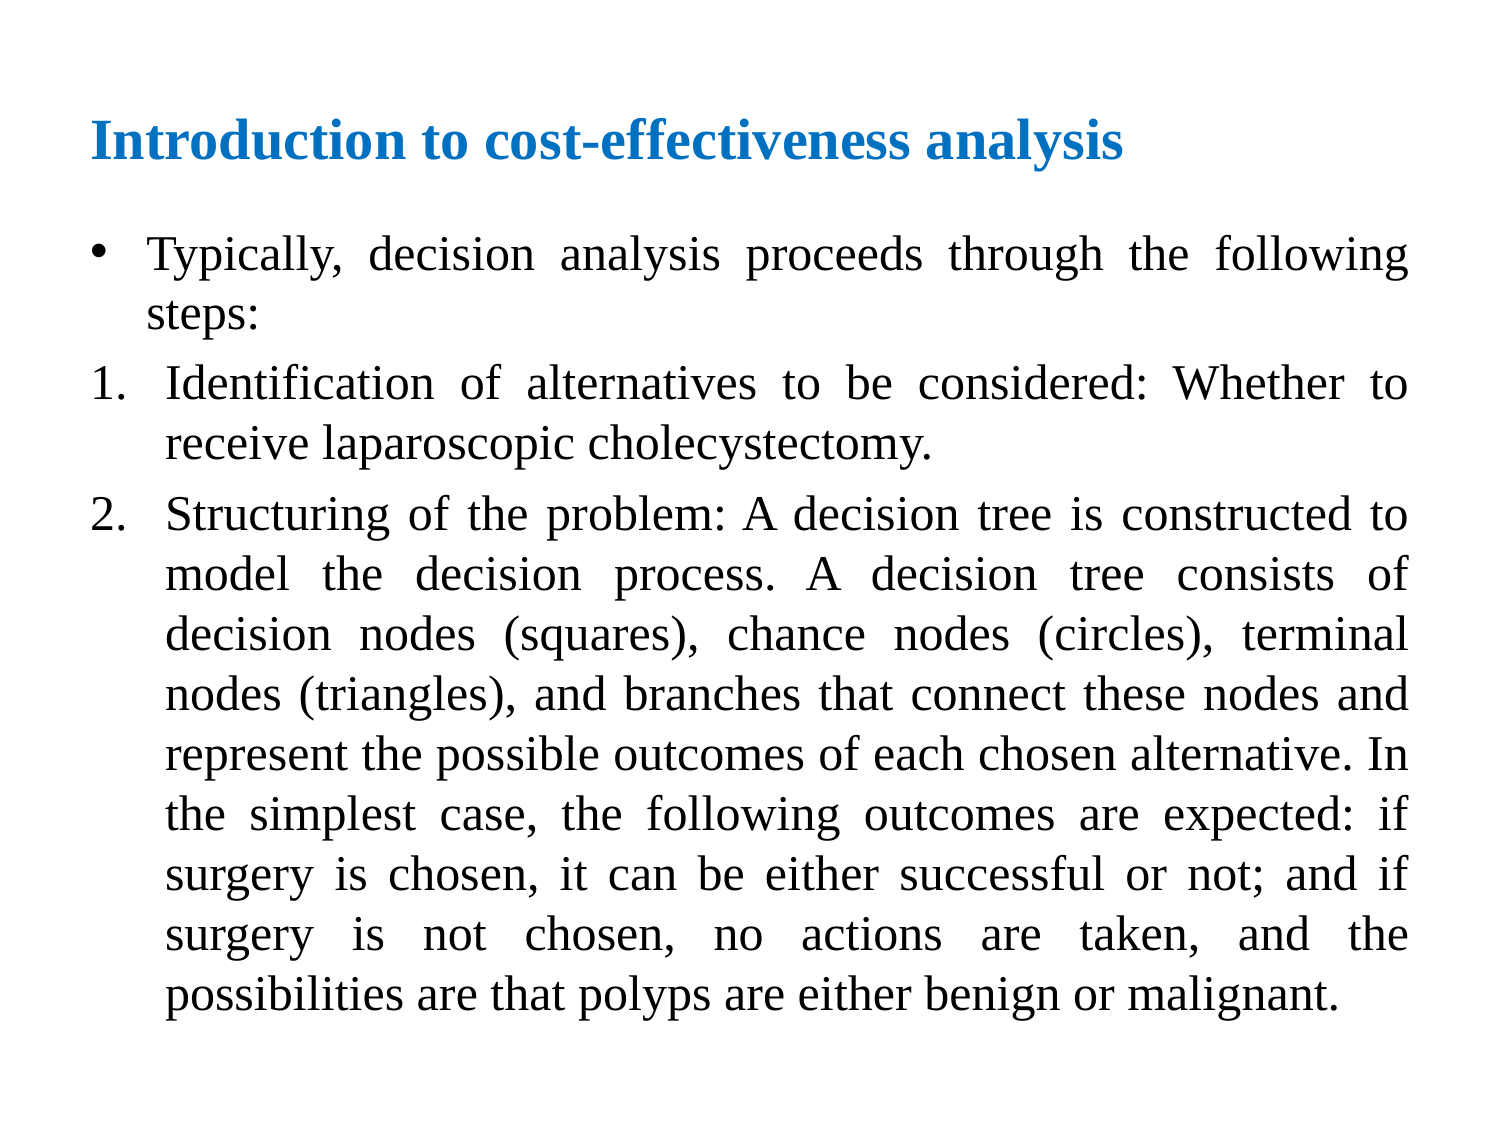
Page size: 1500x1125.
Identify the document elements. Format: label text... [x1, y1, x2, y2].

title Introduction to cost-effectiveness analysis [75, 50, 1425, 212]
list Typically, decision analysis proceeds through the following steps: Identification of alternatives to be considered: Whether to receive laparoscopic cholecystectomy. Structuring of the problem: A decision tree is constructed to model the decision process. A decision tree consists of decision nodes (squares), chance nodes (circles), terminal nodes (triangles), and branches that connect these nodes and represent the possible outcomes of each chosen alternative. In the simplest case, the following outcomes are expected: if surgery is chosen, it can be either successful or not; and if surgery is not chosen, no actions are taken, and the possibilities are that polyps are either benign or malignant. [75, 212, 1425, 1125]
